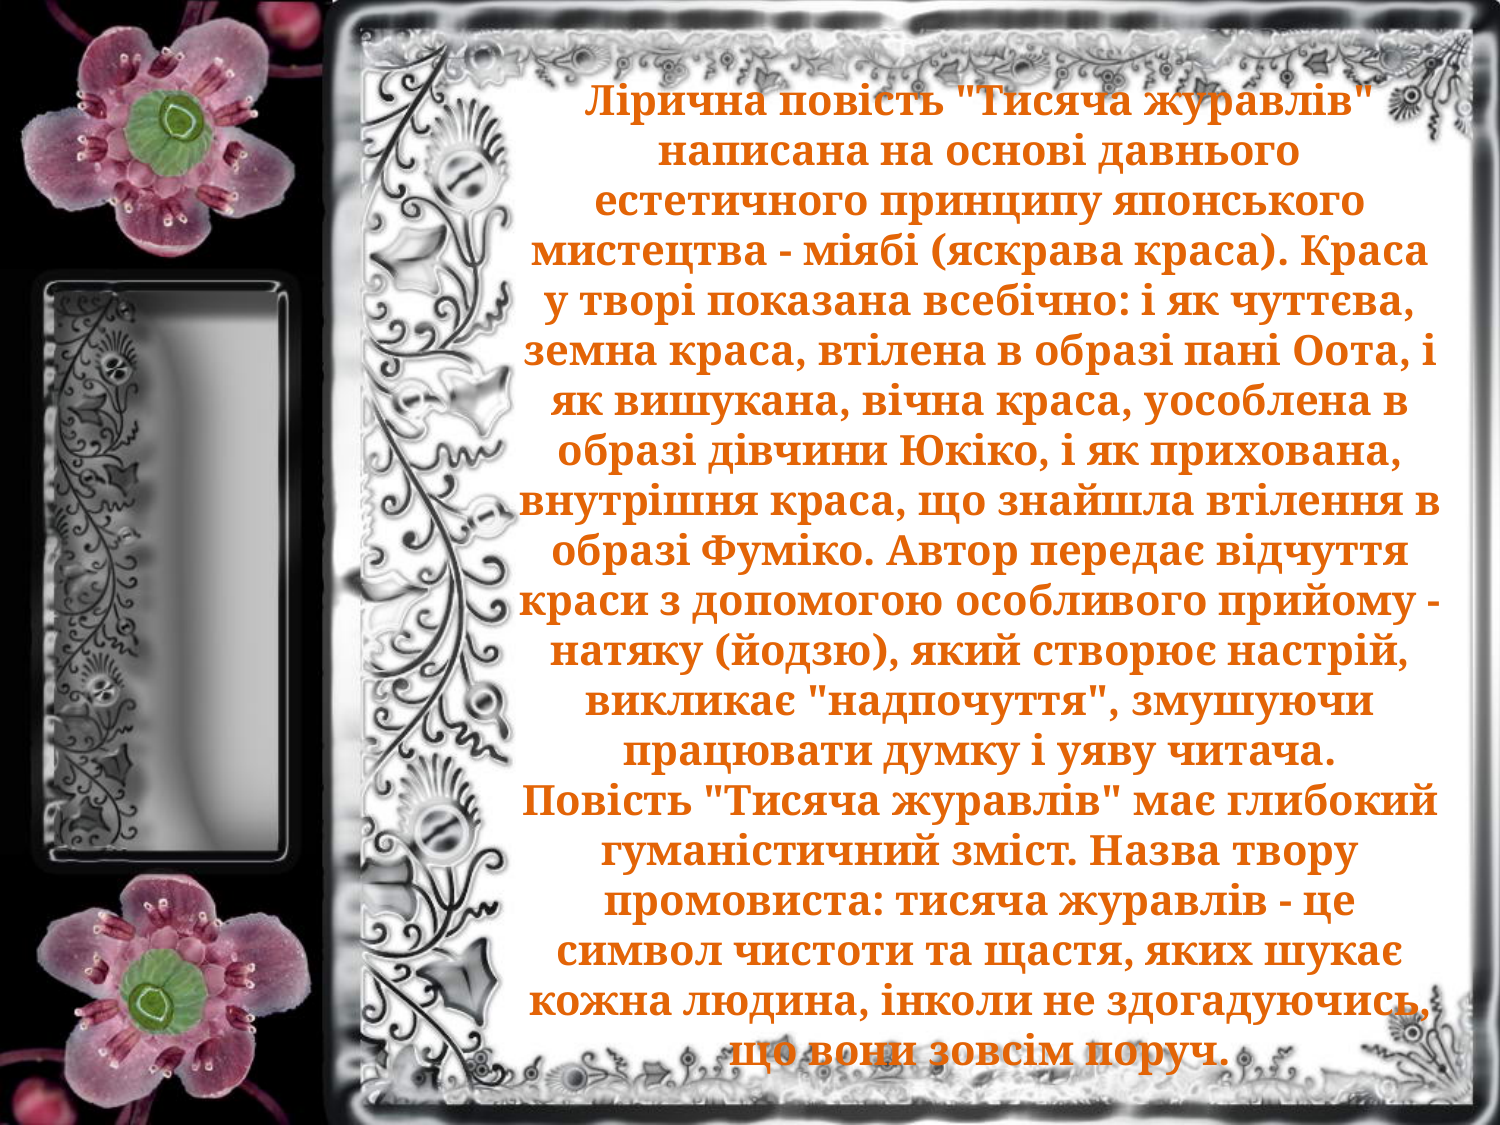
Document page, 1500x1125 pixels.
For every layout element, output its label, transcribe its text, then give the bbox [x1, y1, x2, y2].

picture [0, 0, 1500, 1125]
text_box Лірична повість "Тисяча журавлів" написана на основі давнього естетичного принципу японського мистецтва - міябі (яскрава краса). Краса у творі показана всебічно: і як чуттєва, земна краса, втілена в образі пані Оота, і як вишукана, вічна краса, уособлена в образі дівчини Юкіко, і як прихована, внутрішня краса, що знайшла втілення в образі Фуміко. Автор передає відчуття краси з допомогою особливого прийому - натяку (йодзю), який створює настрій, викликає "надпочуття", змушуючи працювати думку і уяву читача. Повість "Тисяча журавлів" має глибокий гуманістичний зміст. Назва твору промовиста: тисяча журавлів - це символ чистоти та щастя, яких шукає кожна людина, інколи не здогадуючись, що вони зовсім поруч. [501, 66, 1459, 1125]
